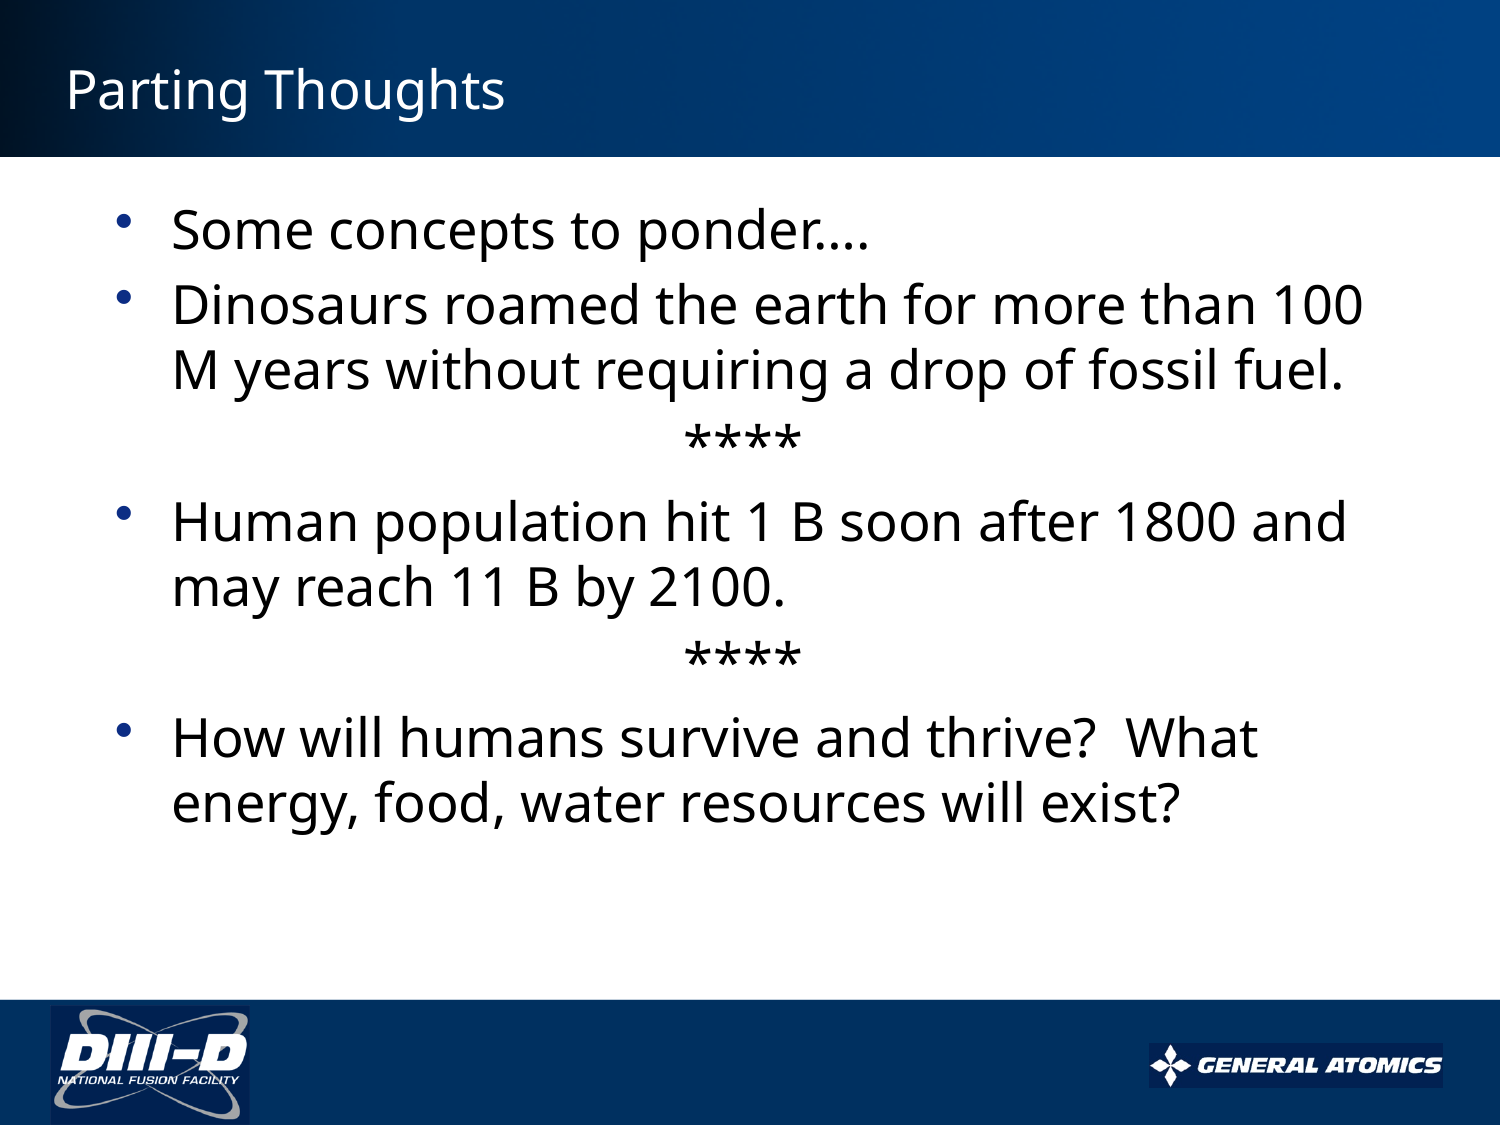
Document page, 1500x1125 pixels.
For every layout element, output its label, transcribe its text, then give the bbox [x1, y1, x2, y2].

picture [50, 1005, 250, 1125]
list Some concepts to ponder…. Dinosaurs roamed the earth for more than 100 M years without requiring a drop of fossil fuel. **** Human population hit 1 B soon after 1800 and may reach 11 B by 2100. **** How will humans survive and thrive? What energy, food, water resources will exist? [99, 187, 1388, 925]
picture [1149, 1043, 1443, 1088]
title Parting Thoughts [50, 24, 1313, 150]
picture [0, 0, 1500, 157]
